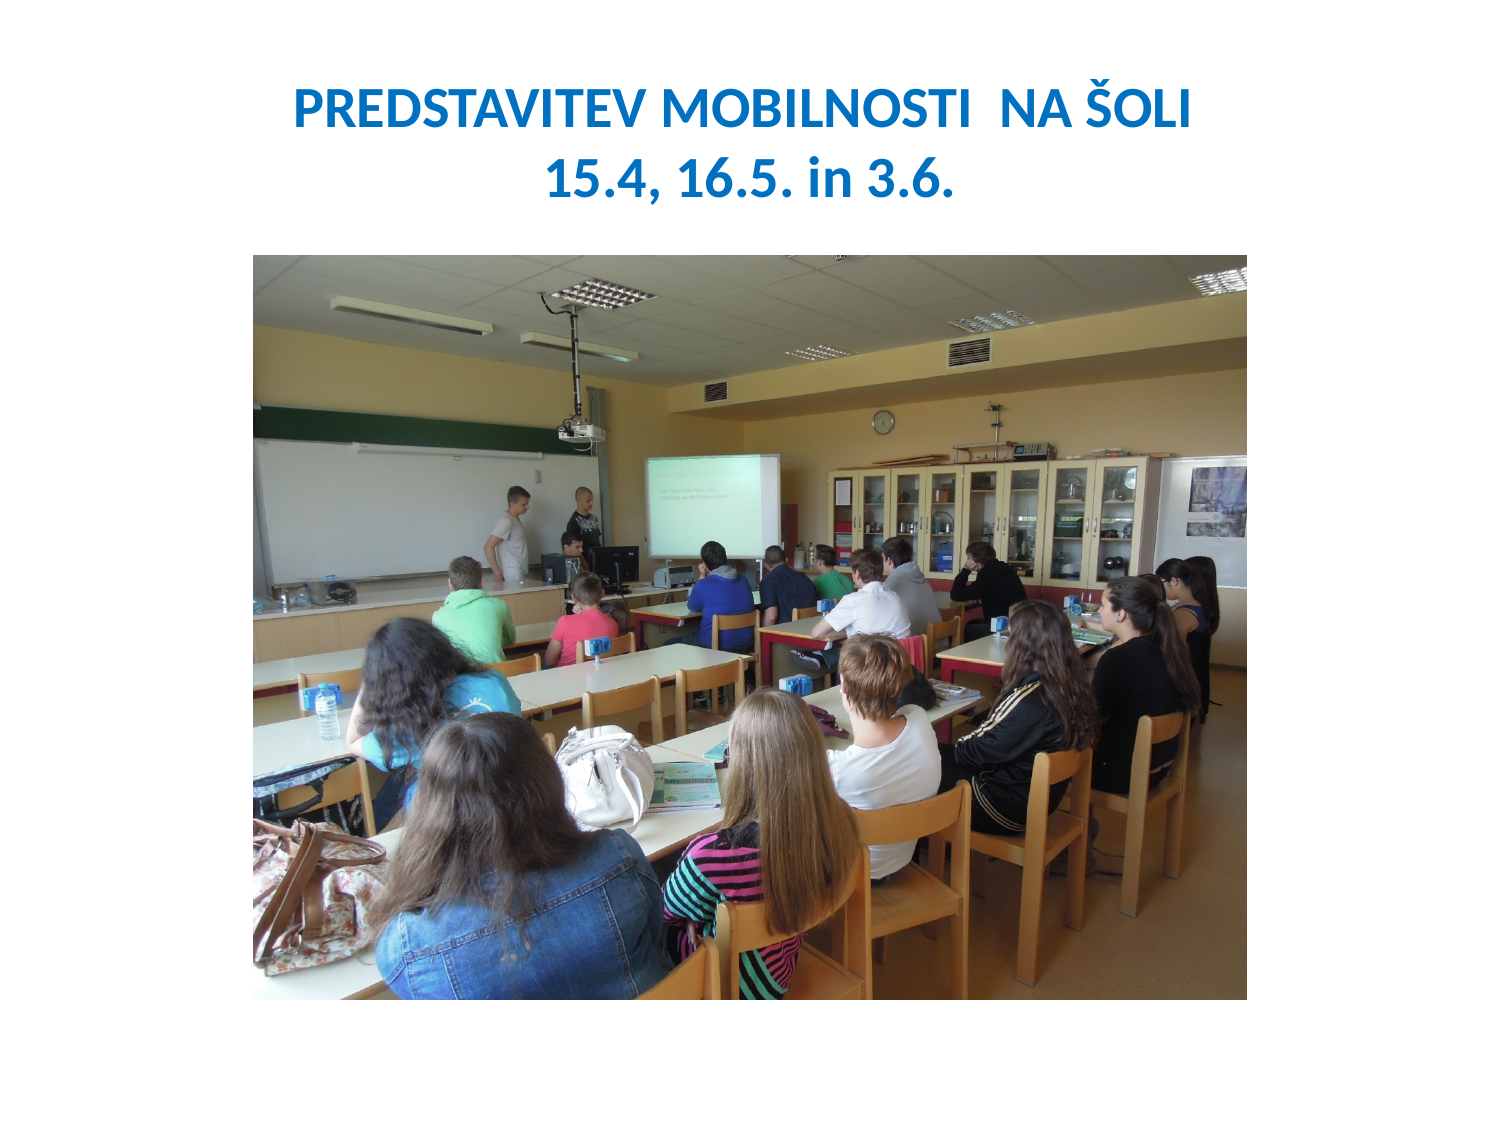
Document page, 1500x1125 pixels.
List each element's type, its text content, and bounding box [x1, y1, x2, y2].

title PREDSTAVITEV MOBILNOSTI NA ŠOLI 15.4, 16.5. in 3.6. [75, 45, 1425, 233]
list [253, 255, 1247, 1000]
